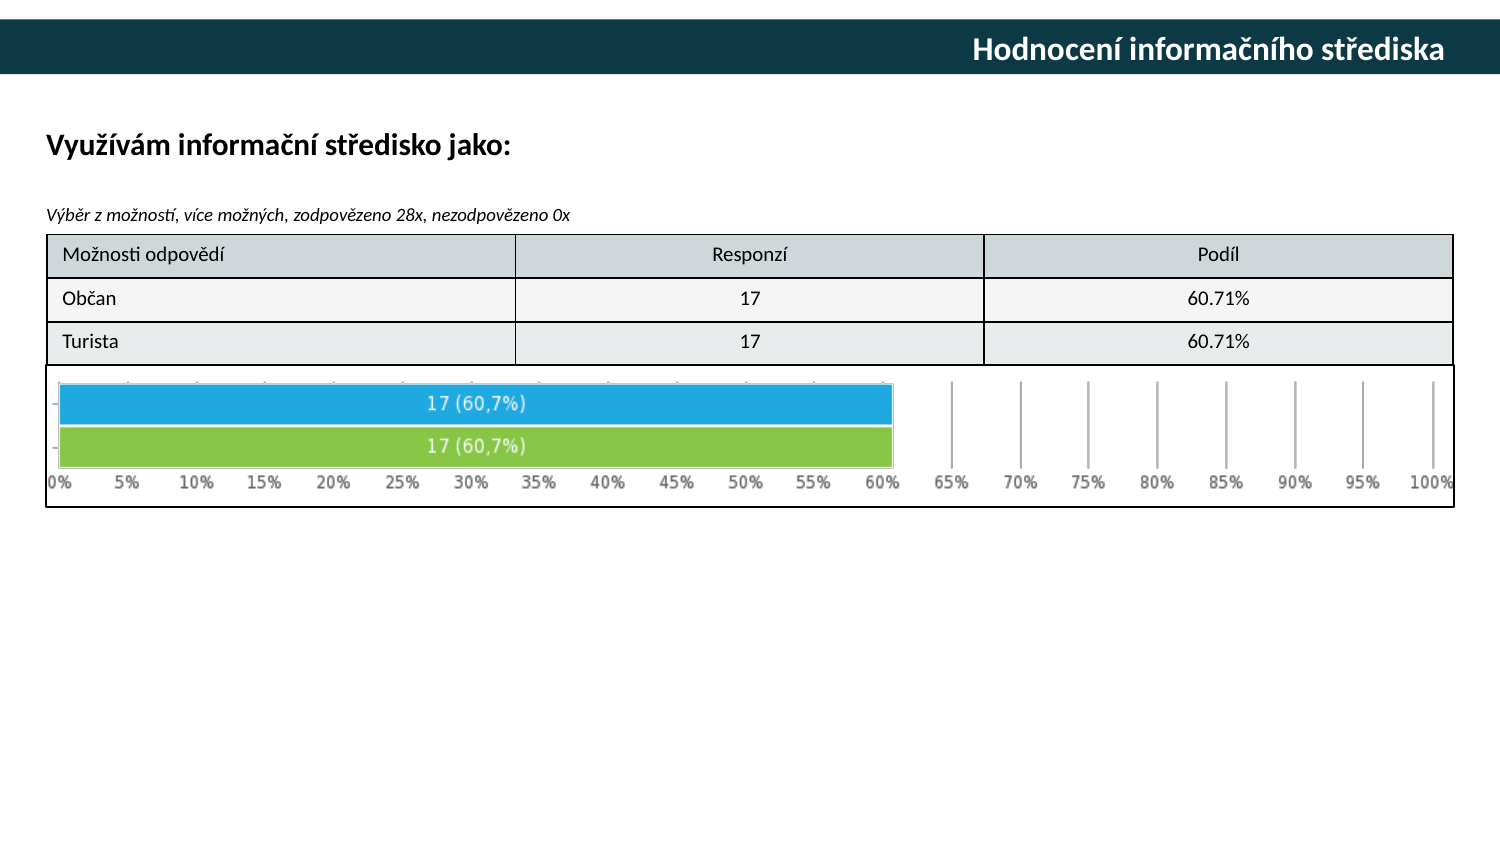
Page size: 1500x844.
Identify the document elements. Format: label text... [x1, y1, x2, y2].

table_cell 17 [516, 279, 983, 321]
table_cell 60.71% [985, 323, 1452, 364]
table_header Responzí [516, 235, 983, 277]
table_header Možnosti odpovědí [48, 235, 515, 277]
table_cell Turista [48, 323, 515, 364]
table_cell Občan [48, 279, 515, 321]
picture [46, 365, 1454, 507]
text_box Výběr z možností, více možných, zodpovězeno 28x, nezodpovězeno 0x [31, 195, 657, 233]
table_cell 17 [516, 323, 983, 364]
table_header Podíl [985, 235, 1452, 277]
table_cell 60.71% [985, 279, 1452, 321]
text_box Využívám informační středisko jako: [31, 117, 1469, 170]
